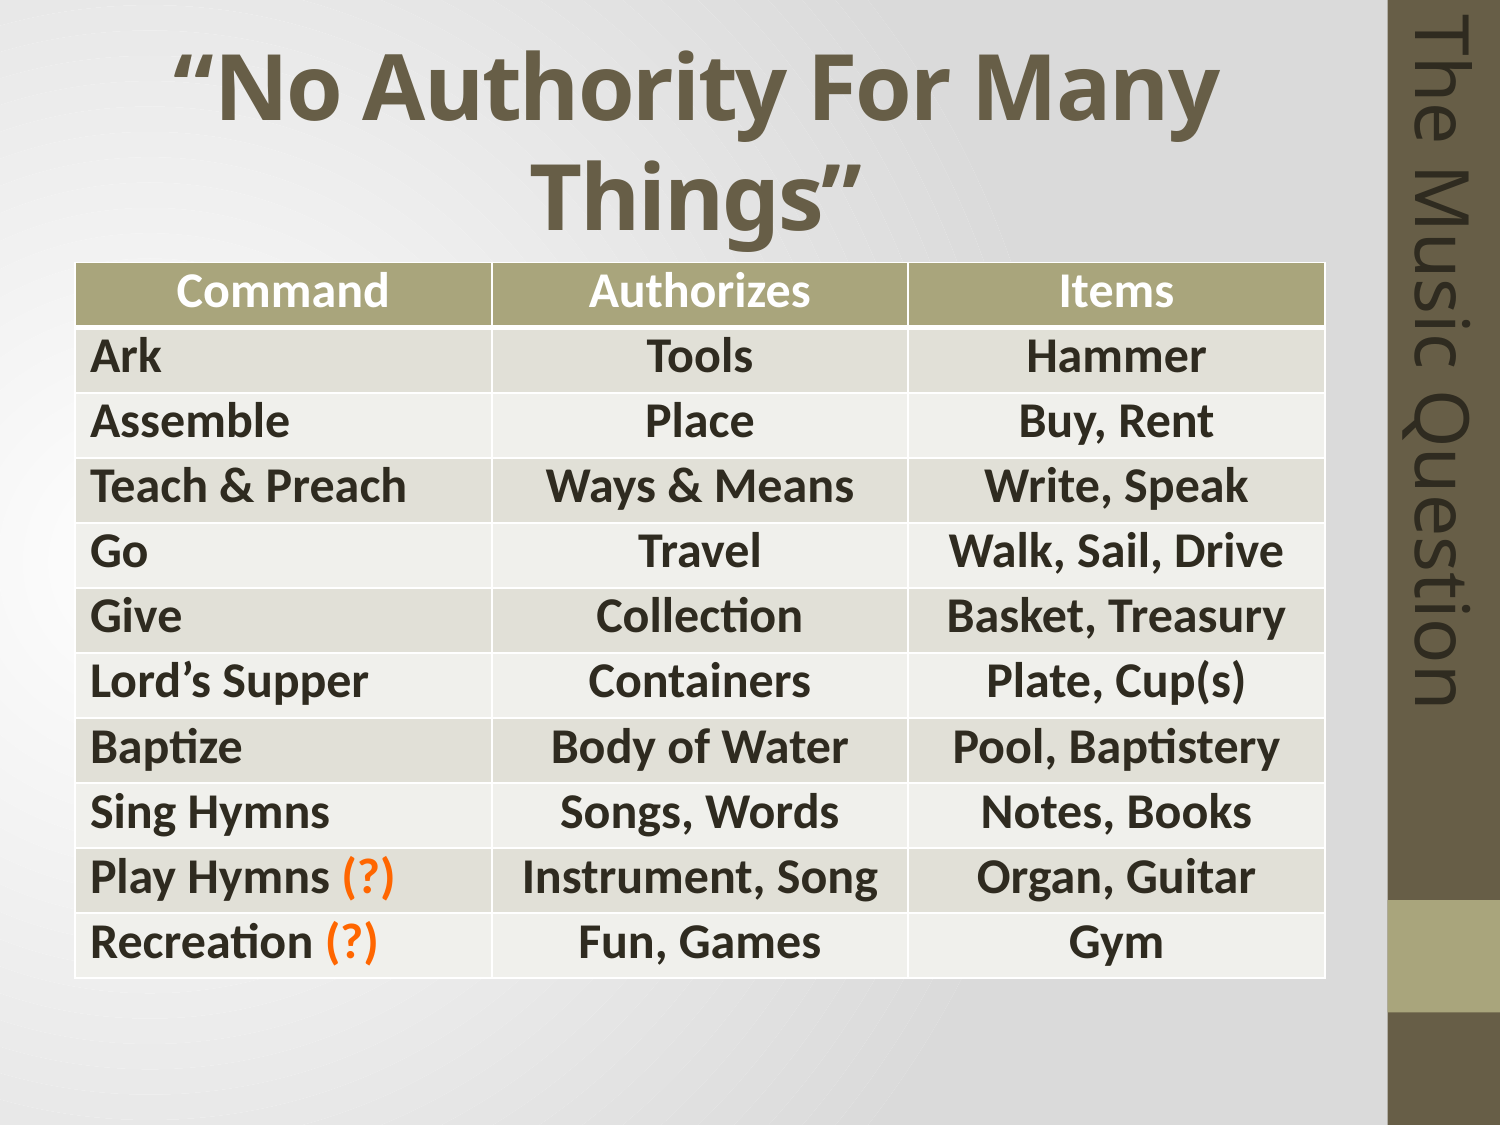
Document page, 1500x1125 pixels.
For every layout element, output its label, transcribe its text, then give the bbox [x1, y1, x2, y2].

table_cell Ways & Means [493, 459, 907, 522]
table_cell Containers [493, 654, 907, 717]
table_cell Pool, Baptistery [909, 719, 1324, 782]
title “No Authority For Many Things” [0, 45, 1392, 233]
table_cell Tools [493, 330, 907, 392]
table_cell Fun, Games [493, 914, 907, 977]
table_cell Body of Water [493, 719, 907, 782]
table_header Authorizes [493, 263, 907, 325]
table_cell Write, Speak [909, 459, 1324, 522]
table_cell Travel [493, 524, 907, 587]
table_cell Recreation (?) [76, 914, 491, 977]
table_header Items [909, 263, 1324, 325]
table_cell Buy, Rent [909, 394, 1324, 457]
table_cell Teach & Preach [76, 459, 491, 522]
table_cell Baptize [76, 719, 491, 782]
table_cell Notes, Books [909, 784, 1324, 847]
table_cell Assemble [76, 394, 491, 457]
text_box The Music Question [1393, 0, 1498, 900]
table_cell Play Hymns (?) [76, 849, 491, 912]
table_cell Plate, Cup(s) [909, 654, 1324, 717]
table_cell Lord’s Supper [76, 654, 491, 717]
table_cell Gym [909, 914, 1324, 977]
table_cell Instrument, Song [493, 849, 907, 912]
table_cell Organ, Guitar [909, 849, 1324, 912]
table_cell Give [76, 589, 491, 652]
table_cell Walk, Sail, Drive [909, 524, 1324, 587]
table_cell Hammer [909, 330, 1324, 392]
table_cell Basket, Treasury [909, 589, 1324, 652]
table_cell Go [76, 524, 491, 587]
table_cell Songs, Words [493, 784, 907, 847]
table_header Command [76, 263, 491, 325]
table_cell Sing Hymns [76, 784, 491, 847]
table_cell Ark [76, 330, 491, 392]
table_cell Collection [493, 589, 907, 652]
table_cell Place [493, 394, 907, 457]
